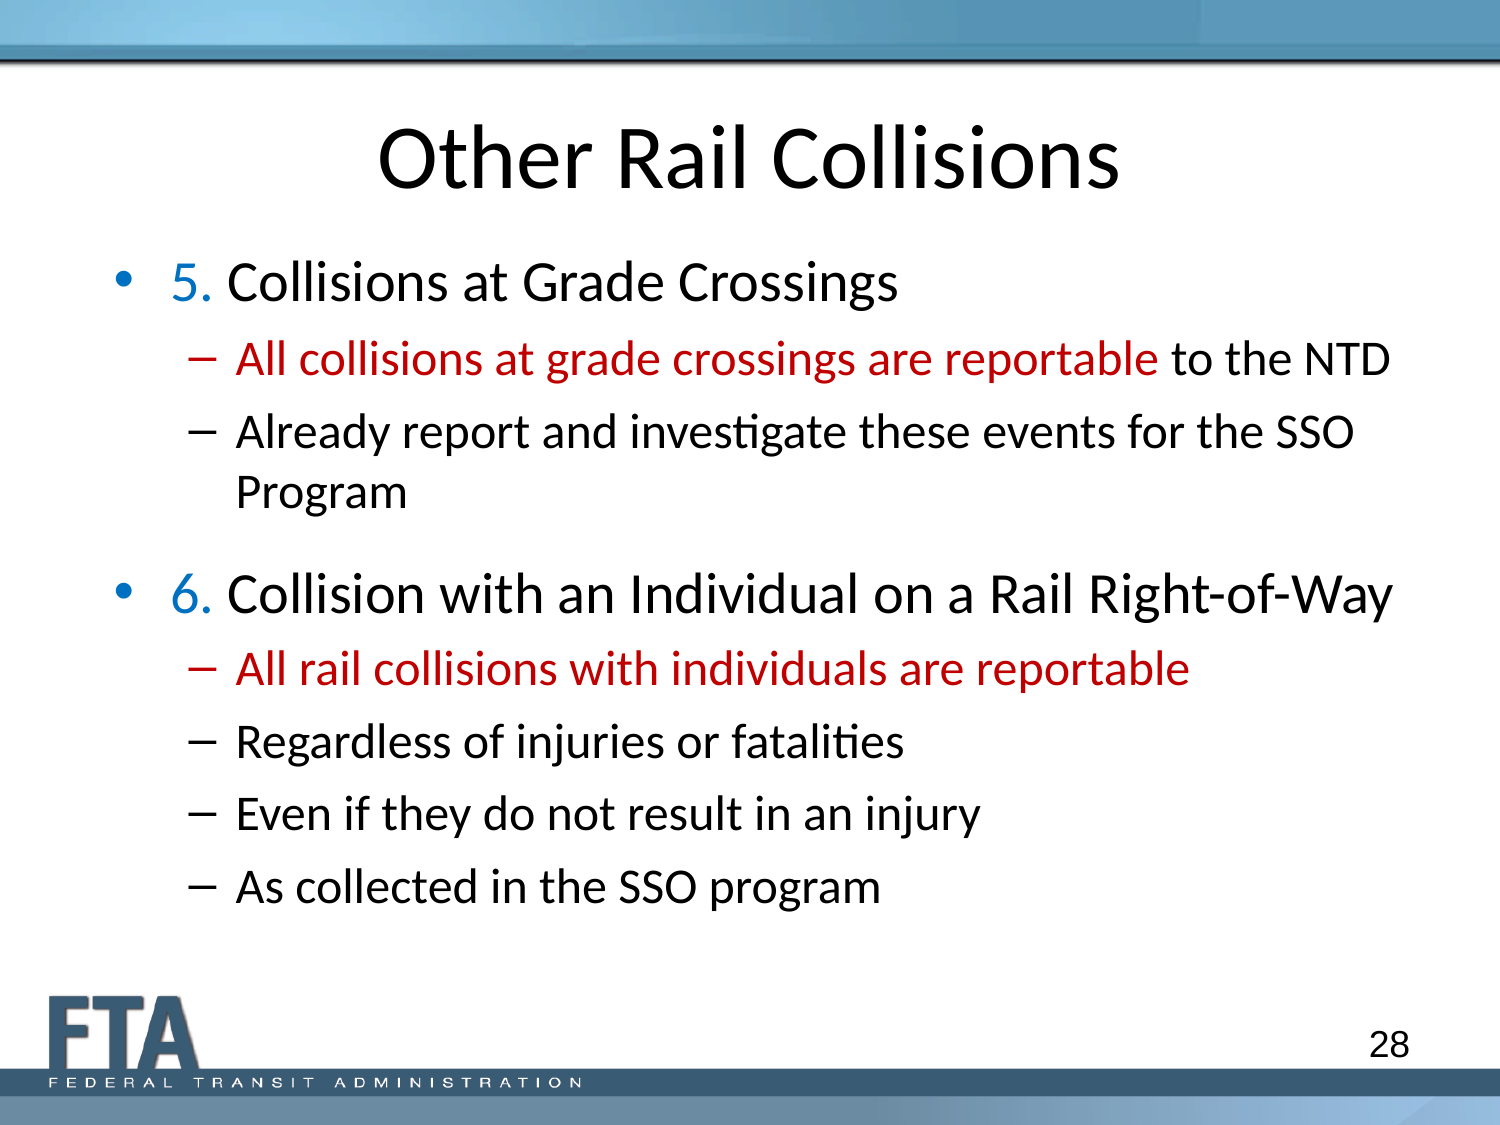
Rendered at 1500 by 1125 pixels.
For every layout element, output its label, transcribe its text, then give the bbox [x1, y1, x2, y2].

picture [0, 0, 1500, 72]
list 5. Collisions at Grade Crossings All collisions at grade crossings are reportable to the NTD Already report and investigate these events for the SSO Program 6. Collision with an Individual on a Rail Right-of-Way All rail collisions with individuals are reportable Regardless of injuries or fatalities Even if they do not result in an injury As collected in the SSO program [98, 235, 1449, 979]
title Other Rail Collisions [74, 71, 1426, 233]
picture [0, 992, 1500, 1125]
text_box 28 [1074, 1012, 1425, 1073]
